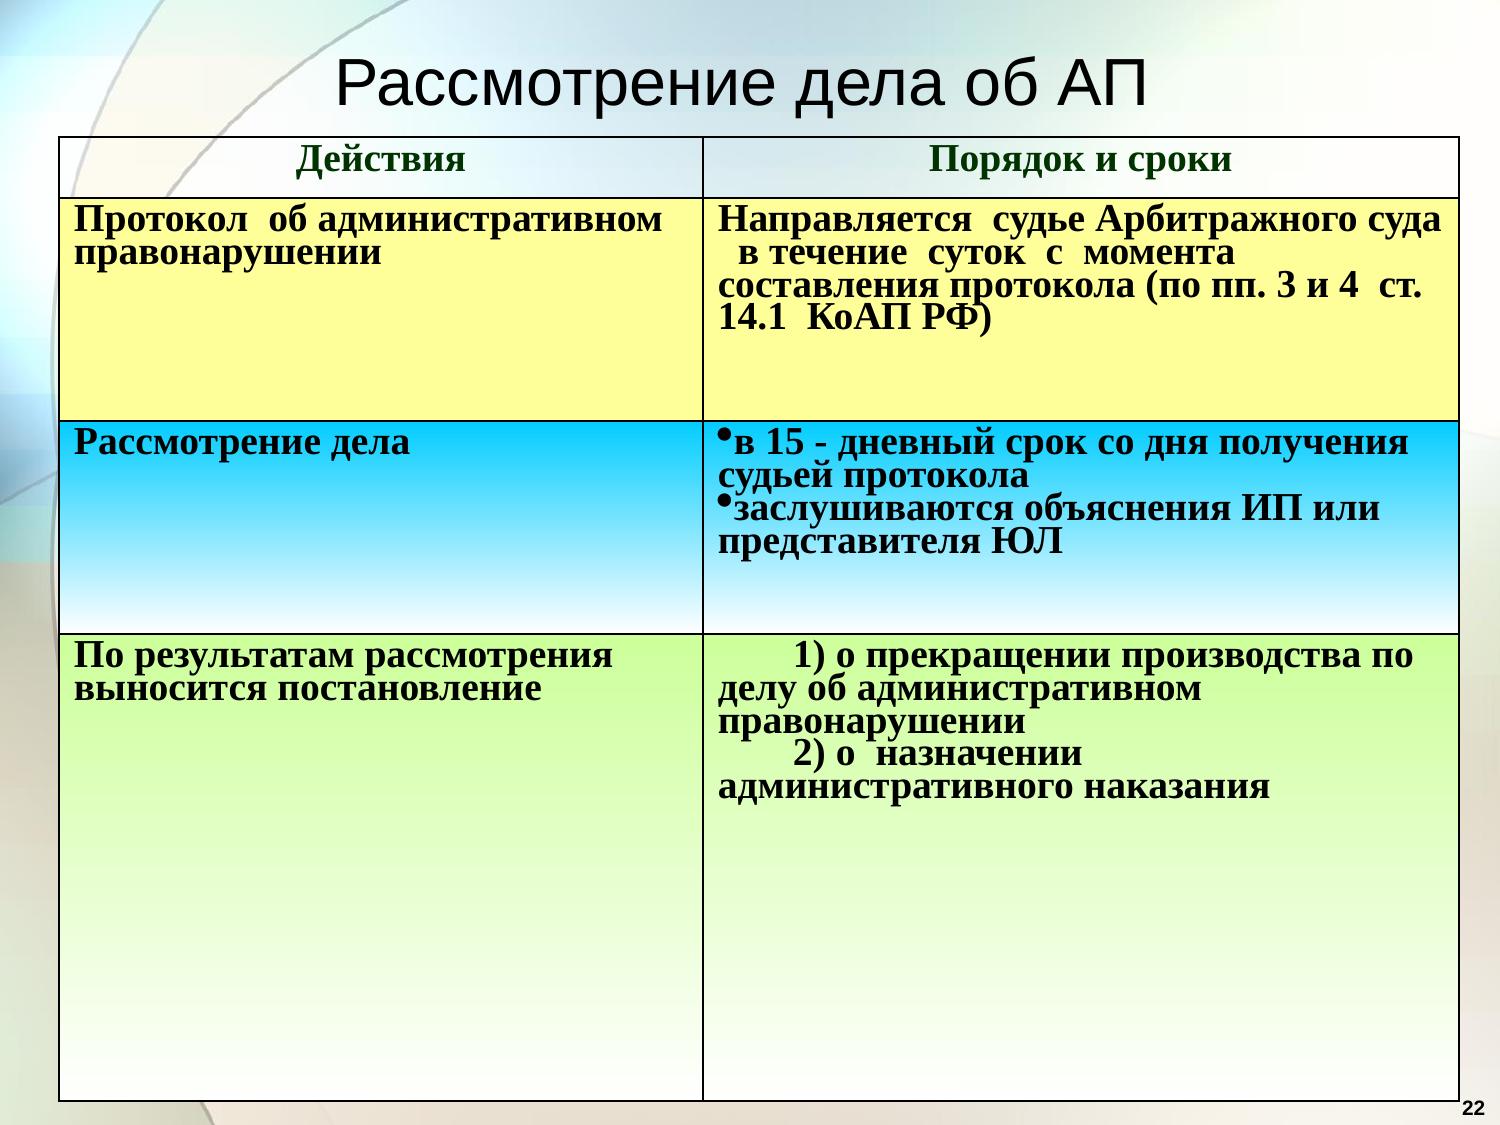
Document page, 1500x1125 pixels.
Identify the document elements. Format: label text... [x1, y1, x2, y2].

table_cell Протокол об административном правонарушении [60, 199, 702, 420]
table_header Порядок и сроки [704, 138, 1458, 197]
picture [0, 0, 1500, 1125]
table_cell Рассмотрение дела [60, 422, 702, 633]
slide_number 22 [1187, 1087, 1500, 1125]
title Рассмотрение дела об АП [111, 30, 1395, 114]
table_header Действия [60, 138, 702, 197]
table_cell По результатам рассмотрения выносится постановление [60, 635, 702, 1100]
table_cell Направляется судье Арбитражного суда в течение суток с момента составления протокола (по пп. 3 и 4 ст. 14.1 КоАП РФ) [704, 199, 1458, 420]
table_cell в 15 - дневный срок со дня получения судьей протокола заслушиваются объяснения ИП или представителя ЮЛ [704, 422, 1458, 633]
table_cell 1) о прекращении производства по делу об административном правонарушении 2) о назначении административного наказания [704, 635, 1458, 1100]
